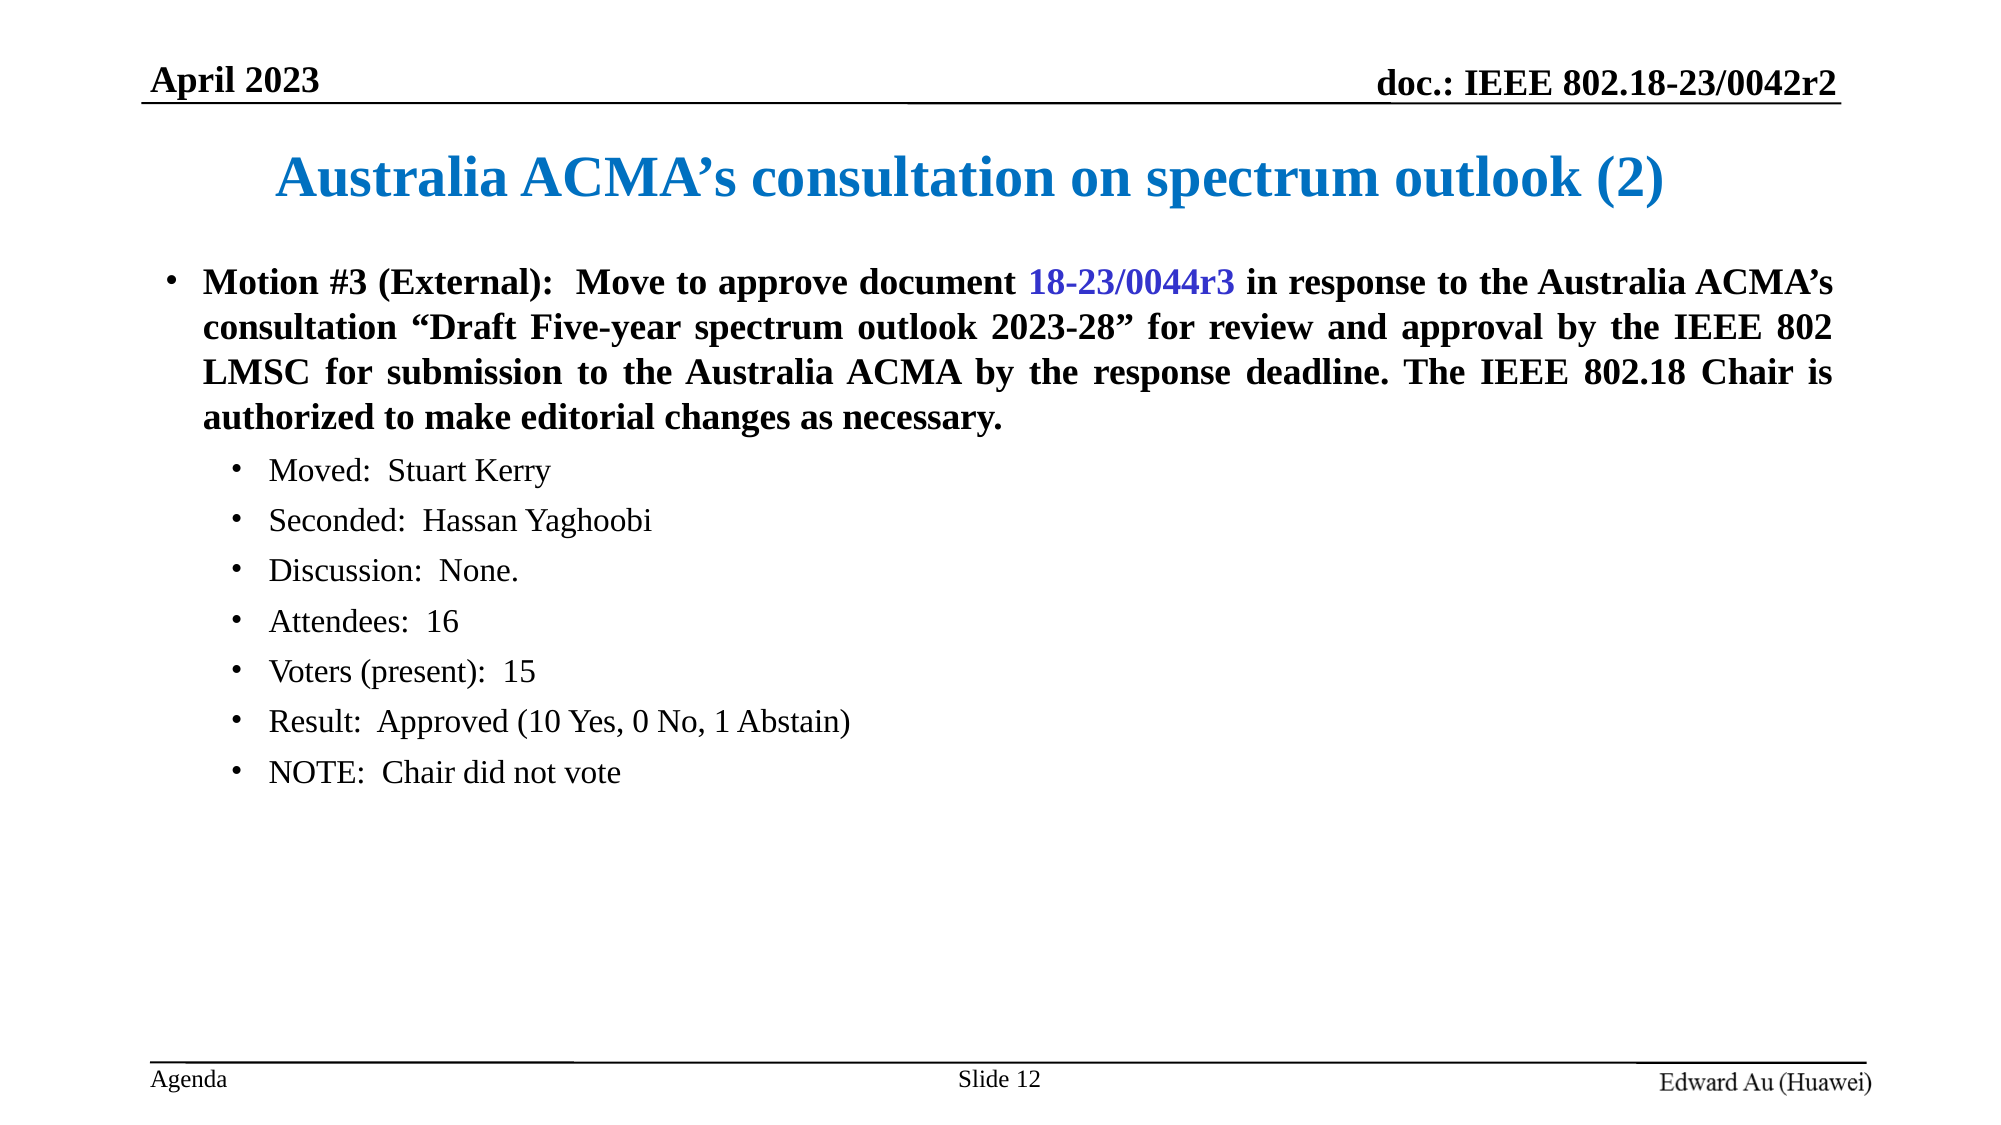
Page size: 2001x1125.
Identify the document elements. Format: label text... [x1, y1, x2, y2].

list Motion #3 (External): Move to approve document 18-23/0044r3 in response to the Australia ACMA’s consultation “Draft Five-year spectrum outlook 2023-28” for review and approval by the IEEE 802 LMSC for submission to the Australia ACMA by the response deadline. The IEEE 802.18 Chair is authorized to make editorial changes as necessary. Moved: Stuart Kerry Seconded: Hassan Yaghoobi Discussion: None. Attendees: 16 Voters (present): 15 Result: Approved (10 Yes, 0 No, 1 Abstain) NOTE: Chair did not vote [149, 249, 1869, 925]
slide_number Slide 12 [933, 1061, 1067, 1123]
picture [1174, 1058, 1887, 1113]
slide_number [149, 54, 651, 99]
title Australia ACMA’s consultation on spectrum outlook (2) [120, 99, 1822, 247]
